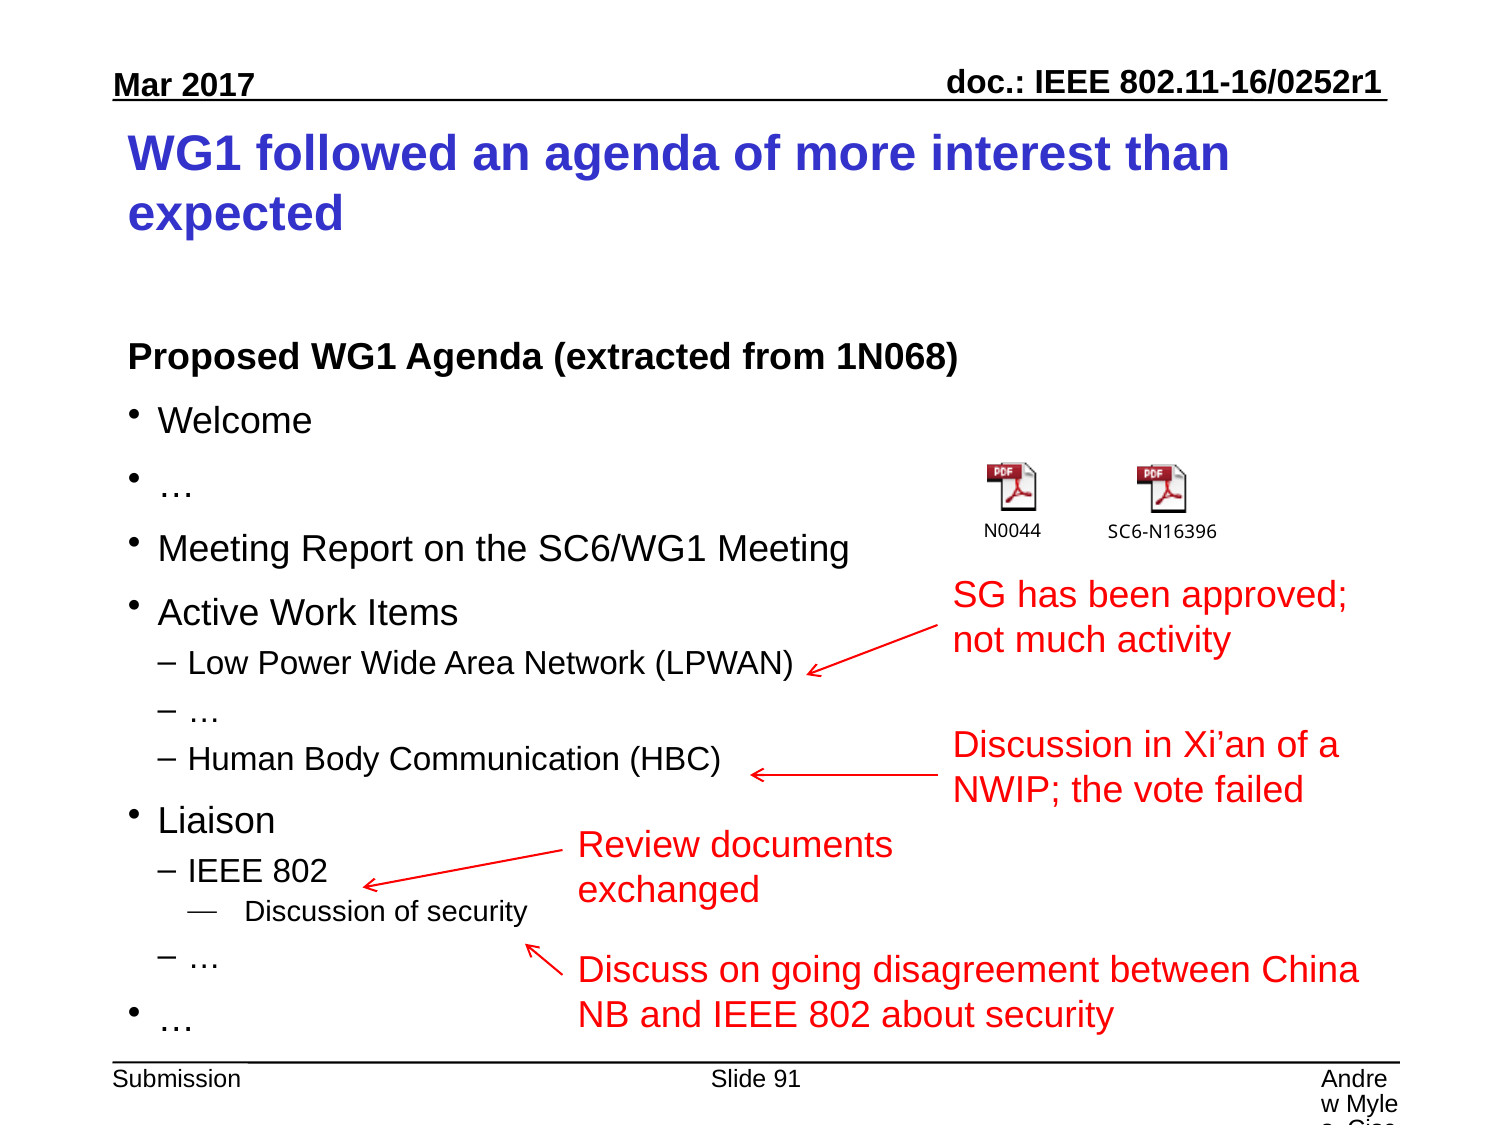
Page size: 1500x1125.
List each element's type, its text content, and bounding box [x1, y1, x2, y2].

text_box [1087, 462, 1238, 590]
text_box Discuss on going disagreement between China NB and IEEE 802 about security [562, 937, 1400, 1013]
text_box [806, 624, 938, 676]
text_box Review documents exchanged [562, 812, 1050, 888]
list Proposed WG1 Agenda (extracted from 1N068) Welcome … Meeting Report on the SC6/WG1 Meeting Active Work Items Low Power Wide Area Network (LPWAN) … Human Body Communication (HBC) Liaison IEEE 802 Discussion of security … … [112, 324, 1388, 1000]
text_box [937, 460, 1088, 588]
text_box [524, 943, 563, 976]
footer Andrew Myles, Cisco [1320, 1061, 1402, 1093]
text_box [362, 849, 563, 888]
text_box SG has been approved; not much activity [937, 562, 1425, 638]
text_box Discussion in Xi’an of a NWIP; the vote failed [937, 712, 1425, 788]
title WG1 followed an agenda of more interest than expected [112, 112, 1388, 288]
slide_number Slide 91 [709, 1061, 803, 1093]
